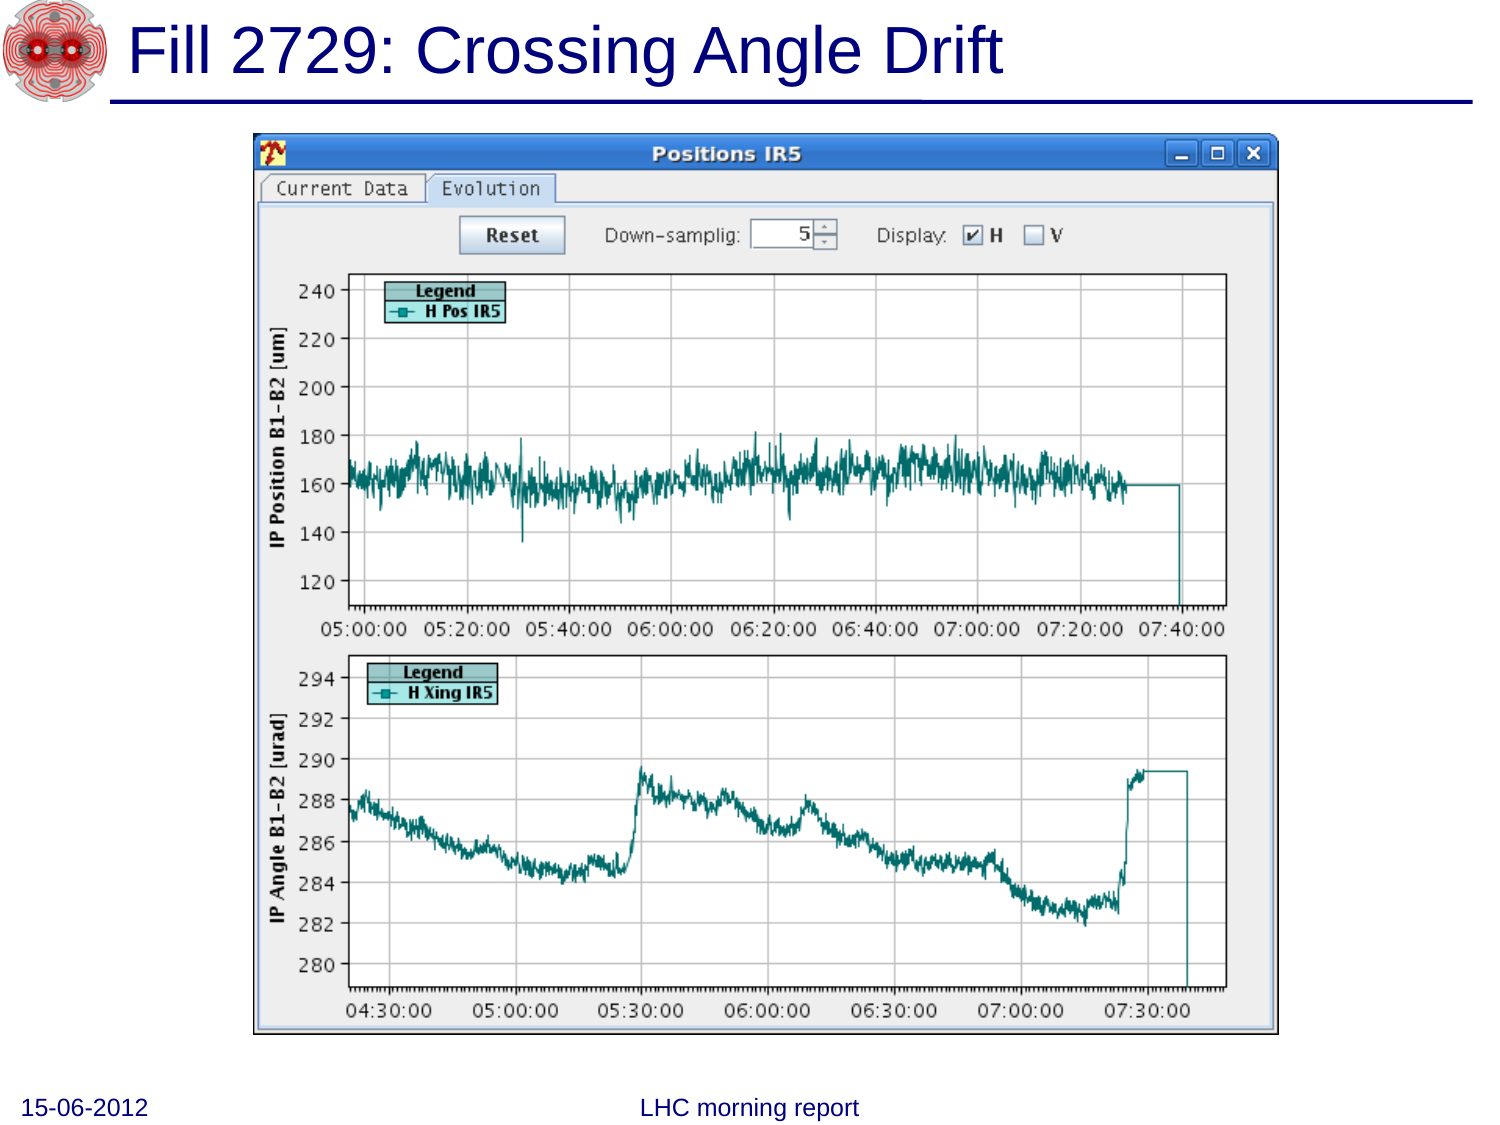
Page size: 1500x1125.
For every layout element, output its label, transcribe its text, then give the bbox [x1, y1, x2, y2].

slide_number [5, 1085, 356, 1125]
picture [0, 0, 108, 103]
footer LHC morning report [512, 1087, 988, 1125]
title Fill 2729: Crossing Angle Drift [111, 3, 1463, 91]
picture [253, 133, 1280, 1036]
